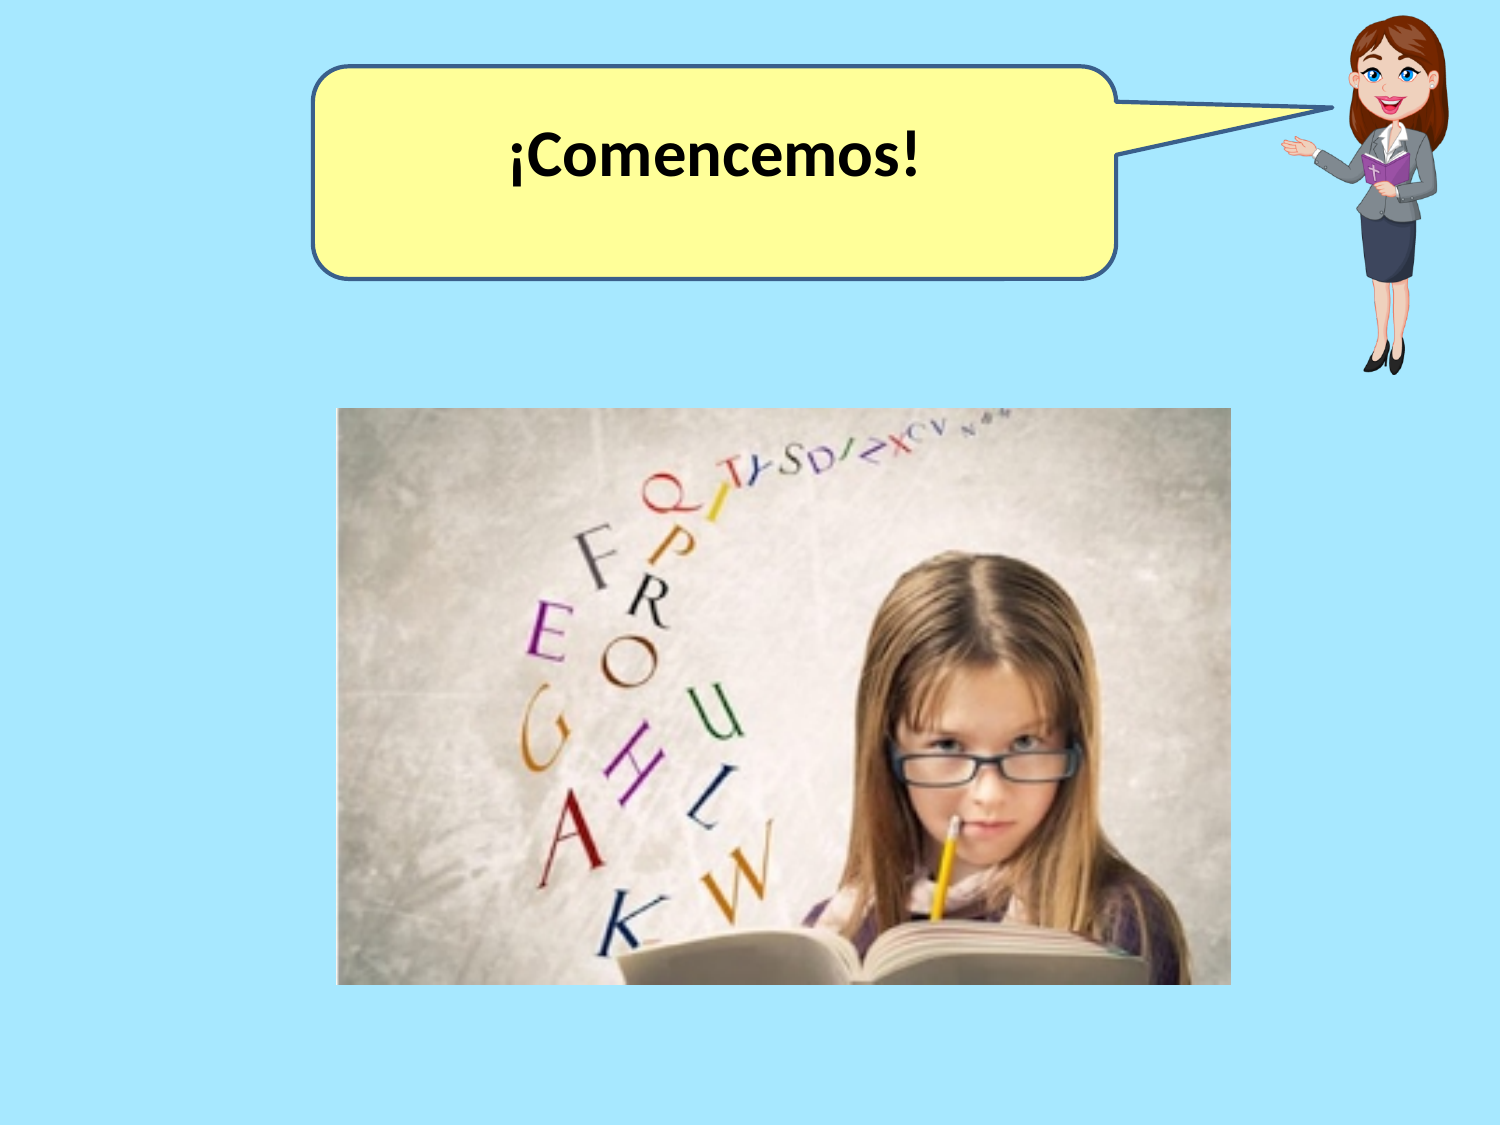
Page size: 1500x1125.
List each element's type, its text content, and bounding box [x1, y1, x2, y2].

picture [1281, 13, 1450, 375]
picture [336, 408, 1231, 985]
text_box ¡Comencemos! [310, 64, 1276, 282]
